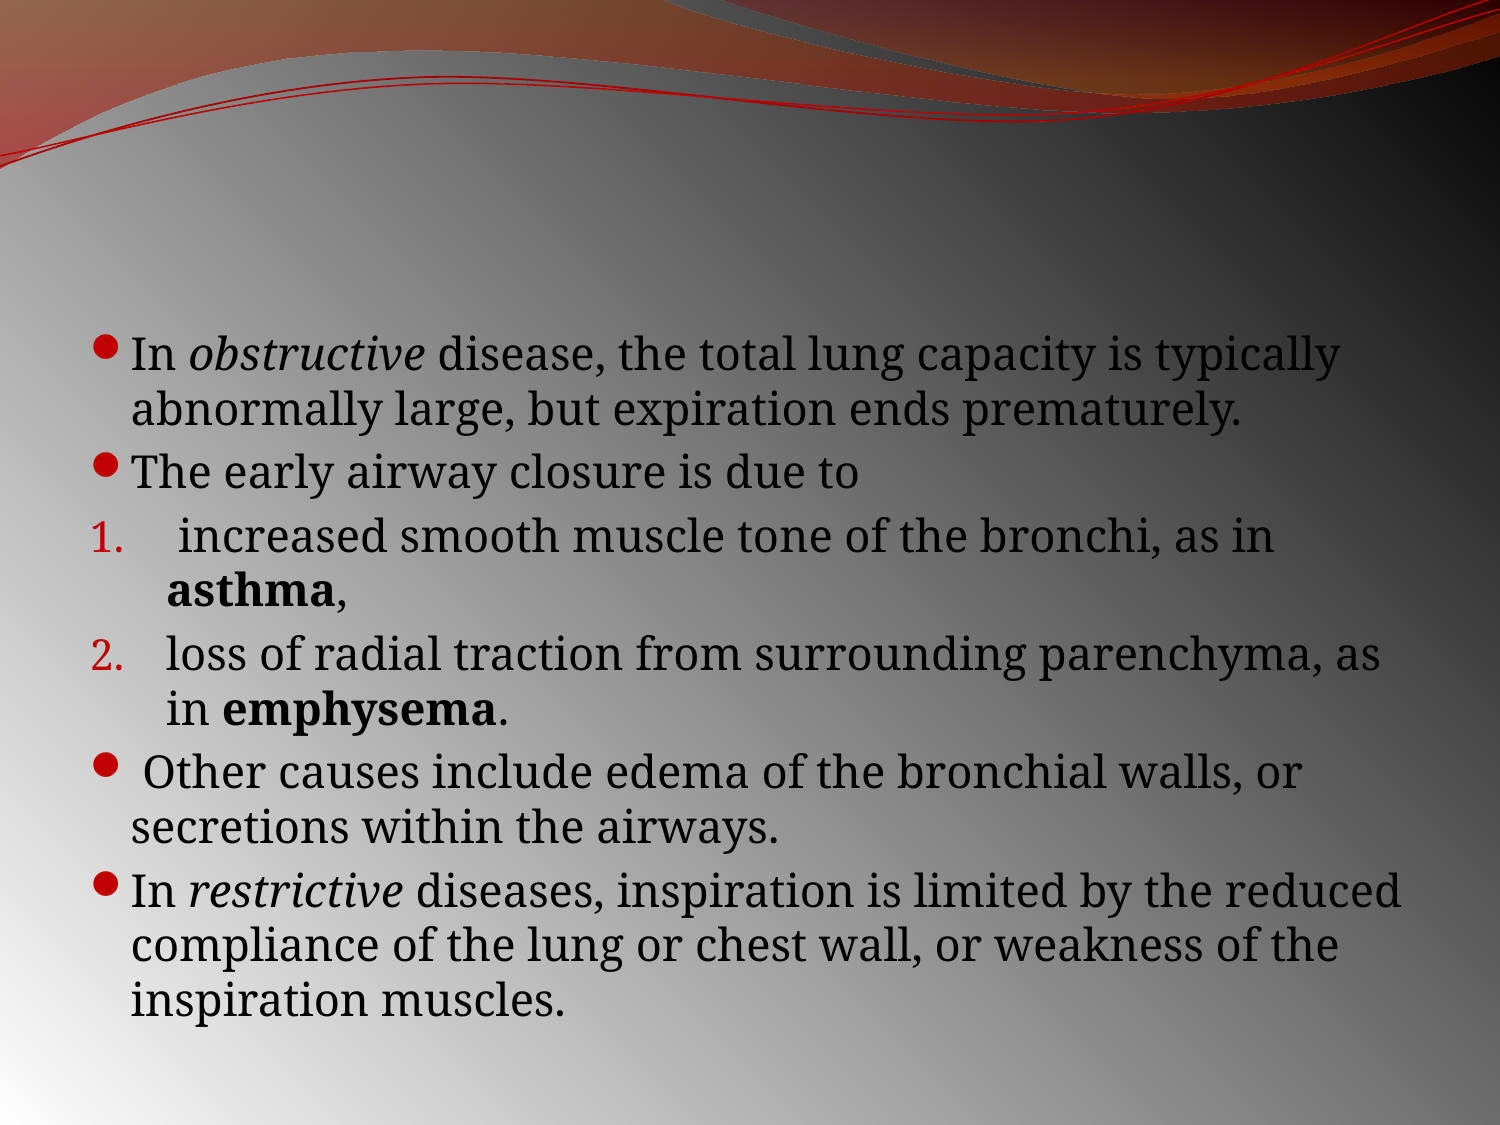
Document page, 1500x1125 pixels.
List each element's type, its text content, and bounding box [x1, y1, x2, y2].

list In obstructive disease, the total lung capacity is typically abnormally large, but expiration ends prematurely. The early airway closure is due to increased smooth muscle tone of the bronchi, as in asthma, loss of radial traction from surrounding parenchyma, as in emphysema. Other causes include edema of the bronchial walls, or secretions within the airways. In restrictive diseases, inspiration is limited by the reduced compliance of the lung or chest wall, or weakness of the inspiration muscles. [75, 317, 1425, 1038]
